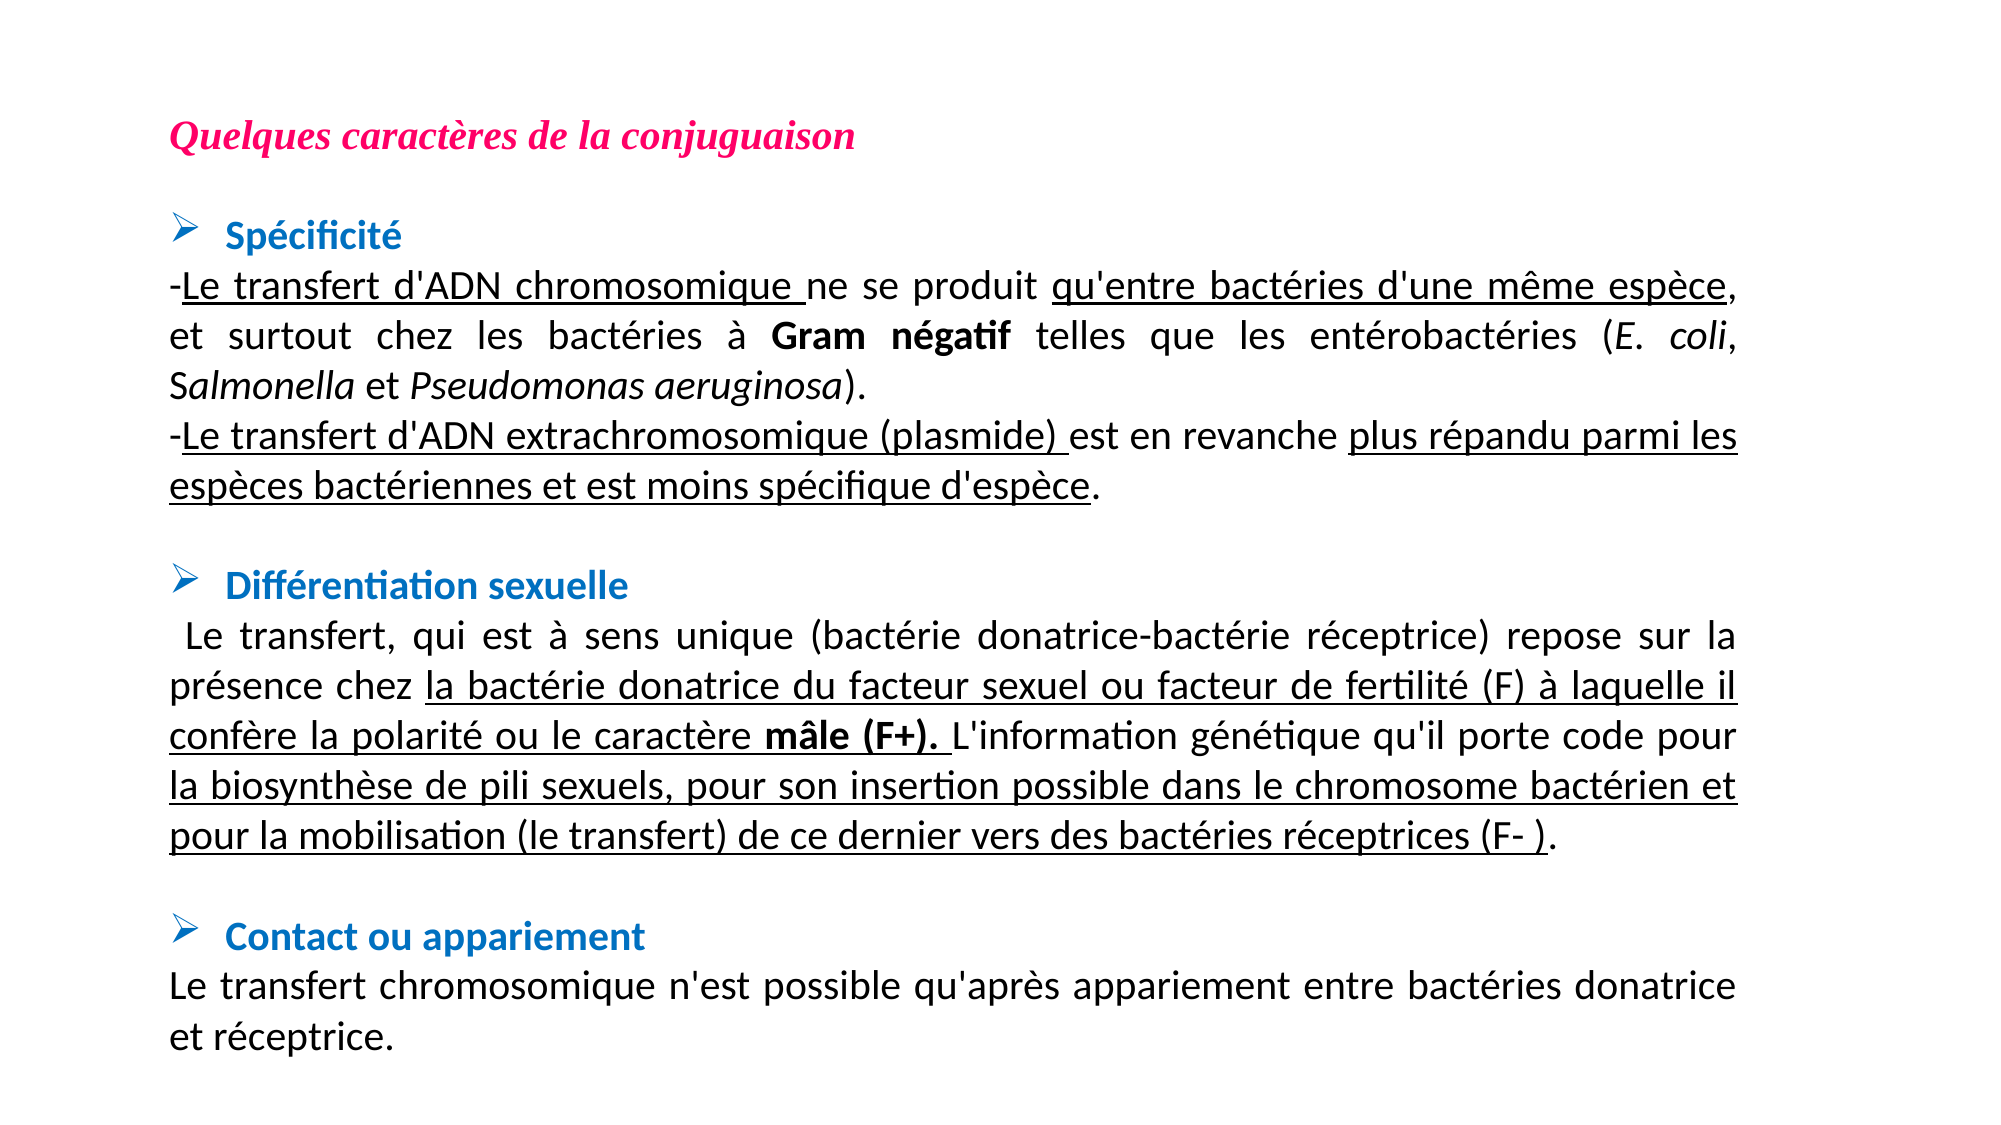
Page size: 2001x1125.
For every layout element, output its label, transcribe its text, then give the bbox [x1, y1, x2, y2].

text_box Quelques caractères de la conjuguaison Spécificité -Le transfert d'ADN chromosomique ne se produit qu'entre bactéries d'une même espèce, et surtout chez les bactéries à Gram négatif telles que les entérobactéries (E. coli, Salmonella et Pseudomonas aeruginosa). -Le transfert d'ADN extrachromosomique (plasmide) est en revanche plus répandu parmi les espèces bactériennes et est moins spécifique d'espèce. Différentiation sexuelle Le transfert, qui est à sens unique (bactérie donatrice-bactérie réceptrice) repose sur la présence chez la bactérie donatrice du facteur sexuel ou facteur de fertilité (F) à laquelle il confère la polarité ou le caractère mâle (F+). L'information génétique qu'il porte code pour la biosynthèse de pili sexuels, pour son insertion possible dans le chromosome bactérien et pour la mobilisation (le transfert) de ce dernier vers des bactéries réceptrices (F- ). Contact ou appariement Le transfert chromosomique n'est possible qu'après appariement entre bactéries donatrice et réceptrice. [154, 100, 1753, 1066]
